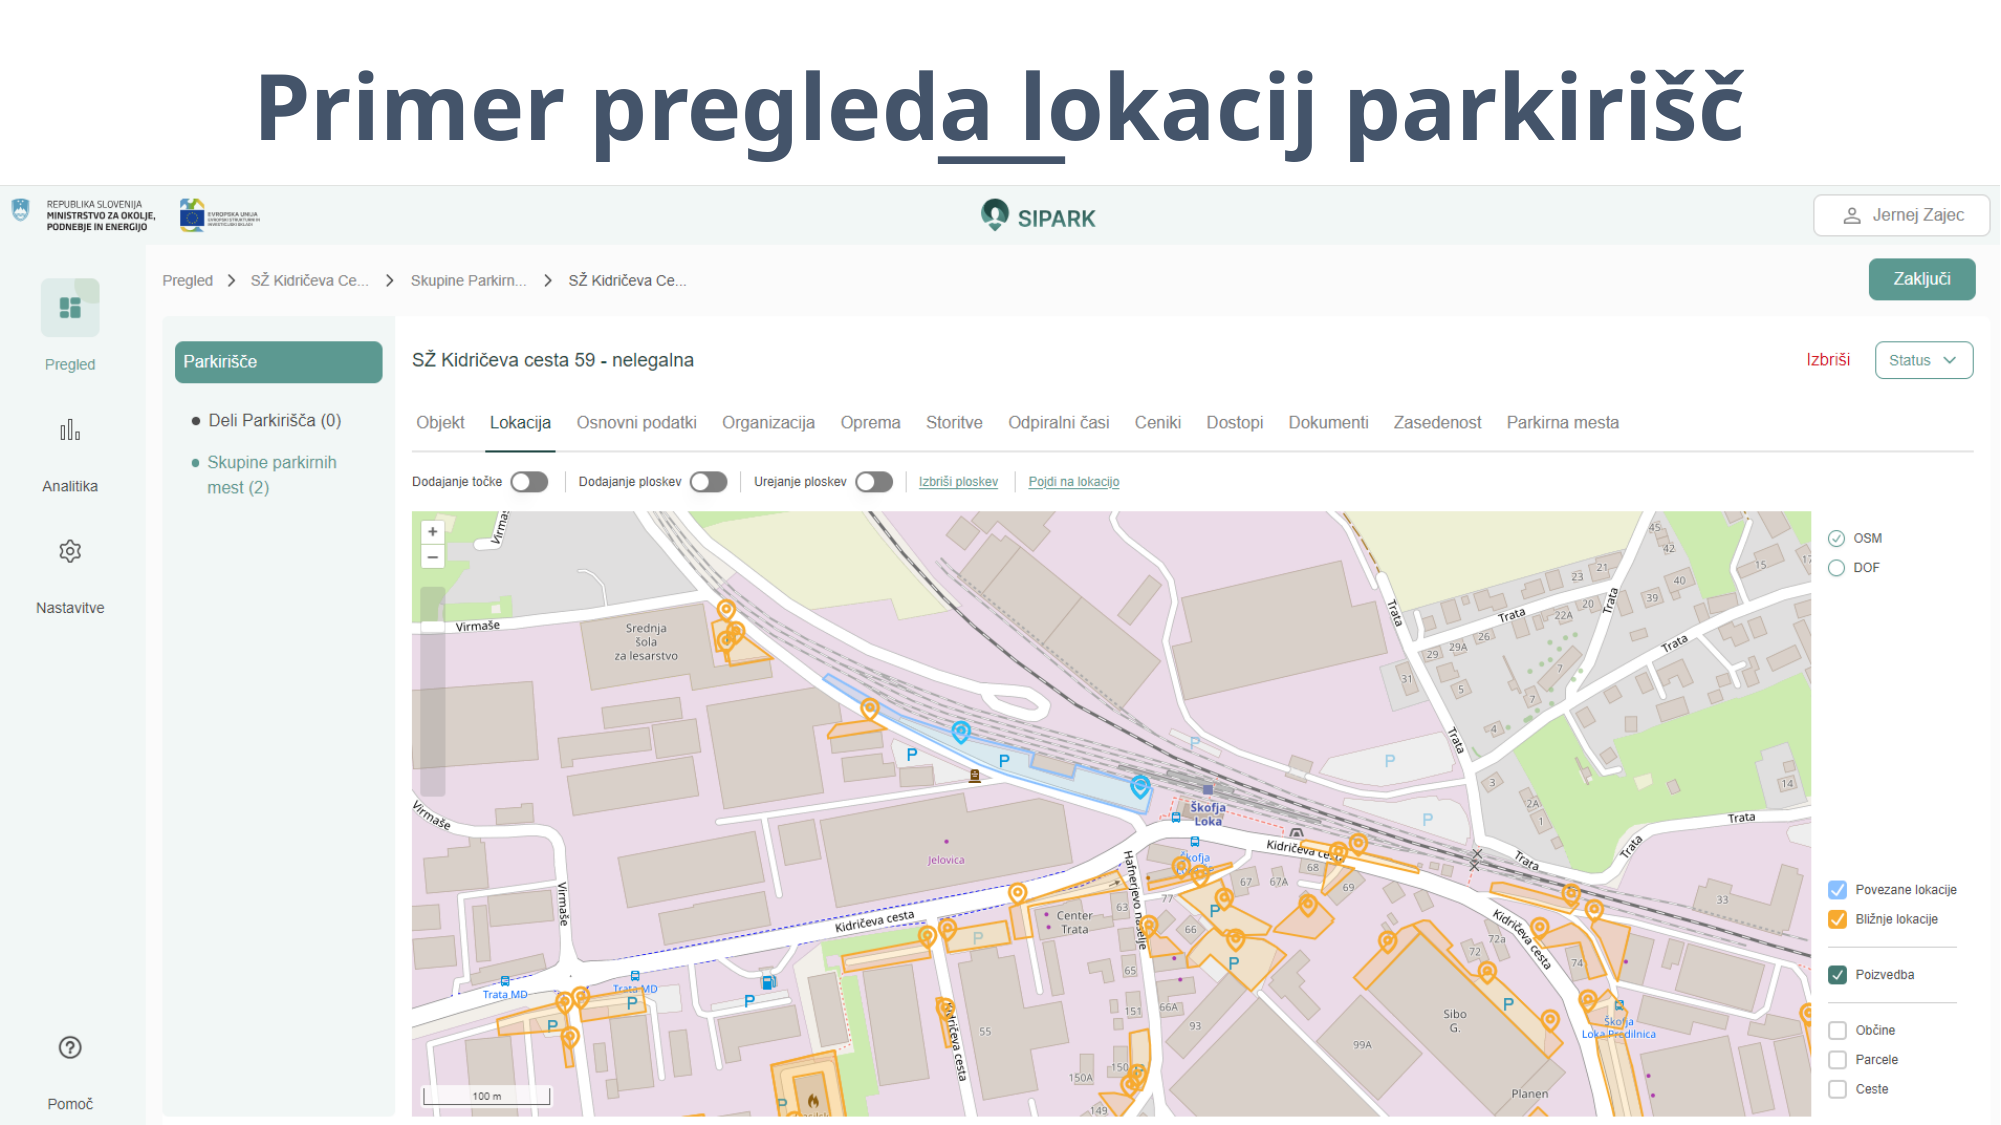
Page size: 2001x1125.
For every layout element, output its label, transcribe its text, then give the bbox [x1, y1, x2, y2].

text_box [937, 156, 1066, 165]
picture [0, 185, 2000, 1125]
text_box Primer pregleda lokacij parkirišč [140, 44, 1860, 162]
